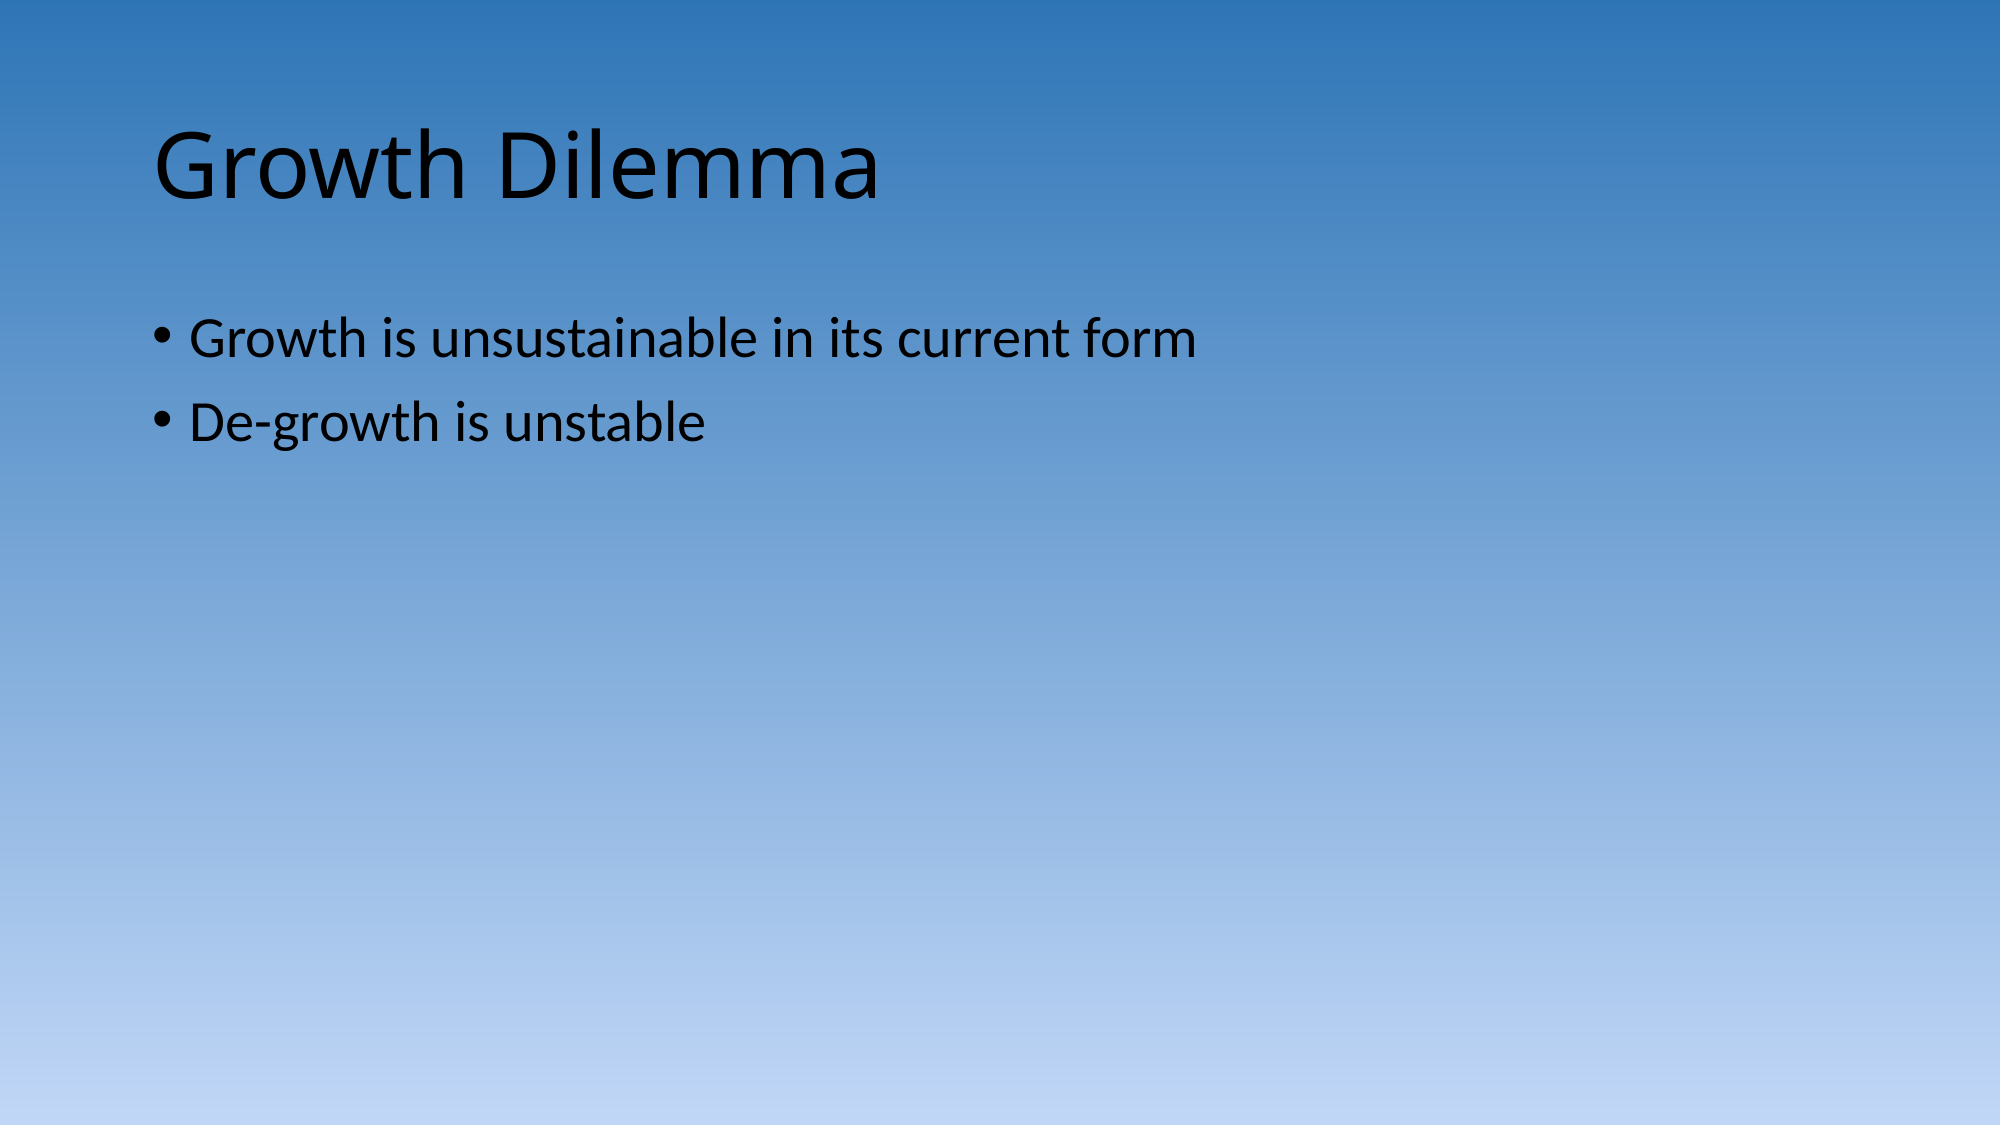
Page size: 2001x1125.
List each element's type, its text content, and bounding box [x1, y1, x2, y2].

list Growth is unsustainable in its current form De-growth is unstable [137, 299, 1863, 1014]
title Growth Dilemma [137, 59, 1863, 278]
